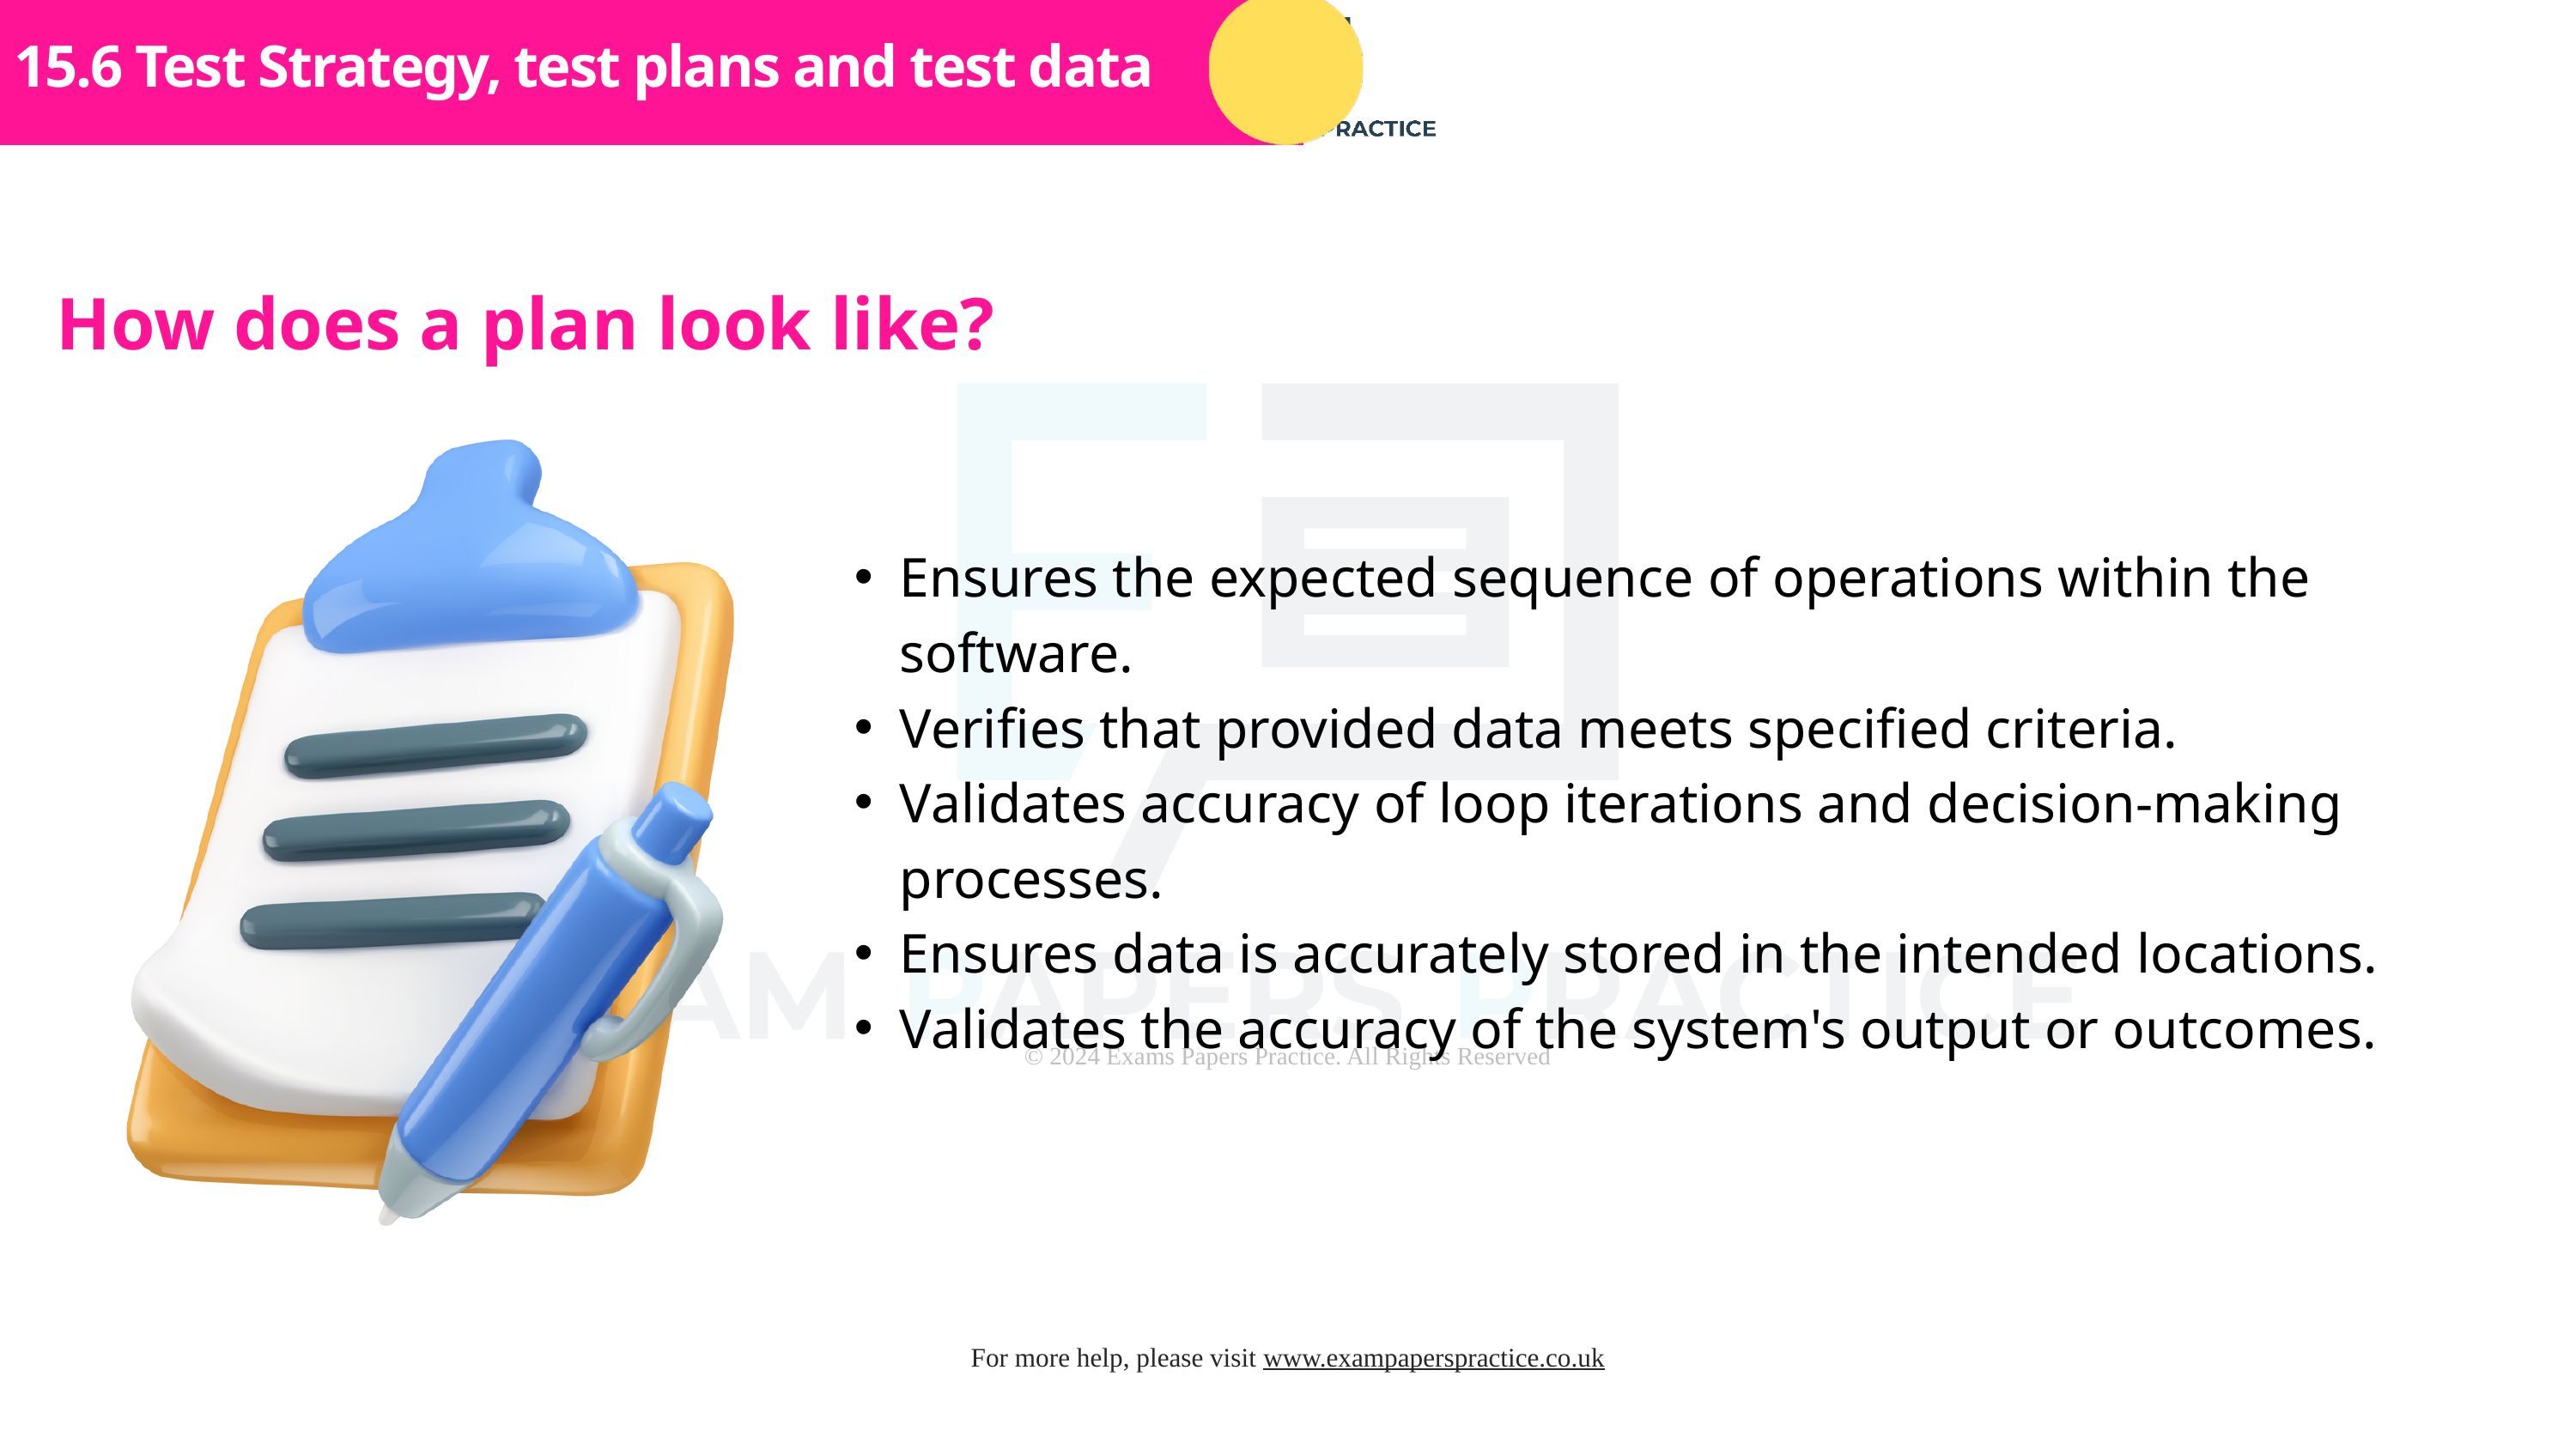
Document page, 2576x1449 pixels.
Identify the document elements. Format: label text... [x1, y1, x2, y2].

text_box How does a plan look like? [56, 264, 1412, 365]
text_box [126, 440, 734, 1226]
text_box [0, 0, 1304, 146]
text_box [1304, 0, 1364, 145]
text_box Ensures the expected sequence of operations within the software. Verifies that provided data meets specified criteria. Validates accuracy of loop iterations and decision-making processes. Ensures data is accurately stored in the intended locations. Validates the accuracy of the system's output or outcomes. [808, 532, 2511, 1059]
